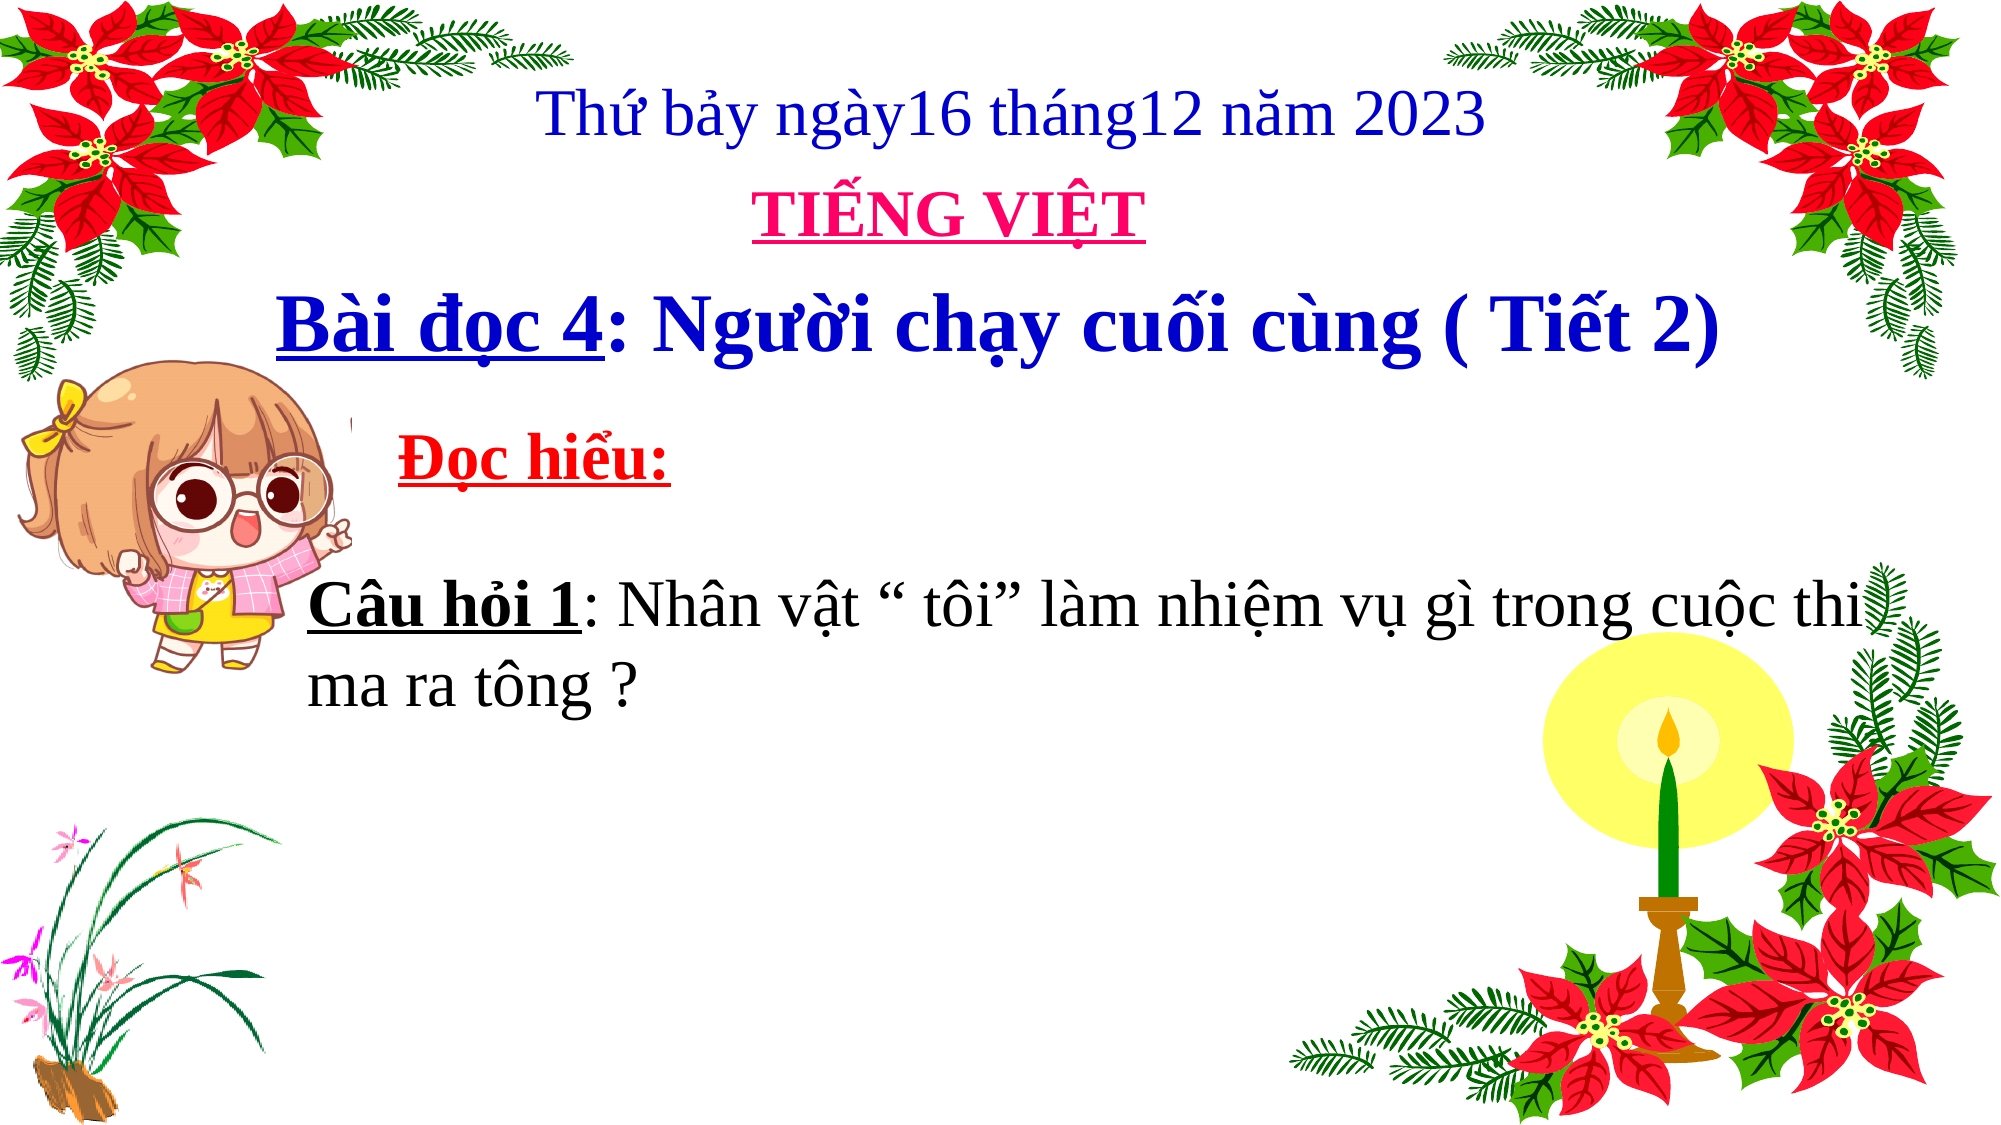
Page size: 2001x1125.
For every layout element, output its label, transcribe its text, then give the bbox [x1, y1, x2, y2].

text_box TIẾNG VIỆT [737, 162, 1433, 258]
picture [17, 0, 473, 674]
picture [1511, 0, 1892, 449]
text_box Thứ bảy ngày16 tháng12 năm 2023 [473, 61, 1511, 157]
text_box Câu hỏi 1: Nhân vật “ tôi” làm nhiệm vụ gì trong cuộc thi ma ra tông ? [292, 552, 1977, 727]
text_box Bài đọc 4: Người chạy cuối cùng ( Tiết 2) [473, 261, 1511, 376]
text_box Đọc hiểu: [383, 405, 810, 501]
picture [1288, 561, 2000, 1125]
picture [0, 817, 282, 1125]
